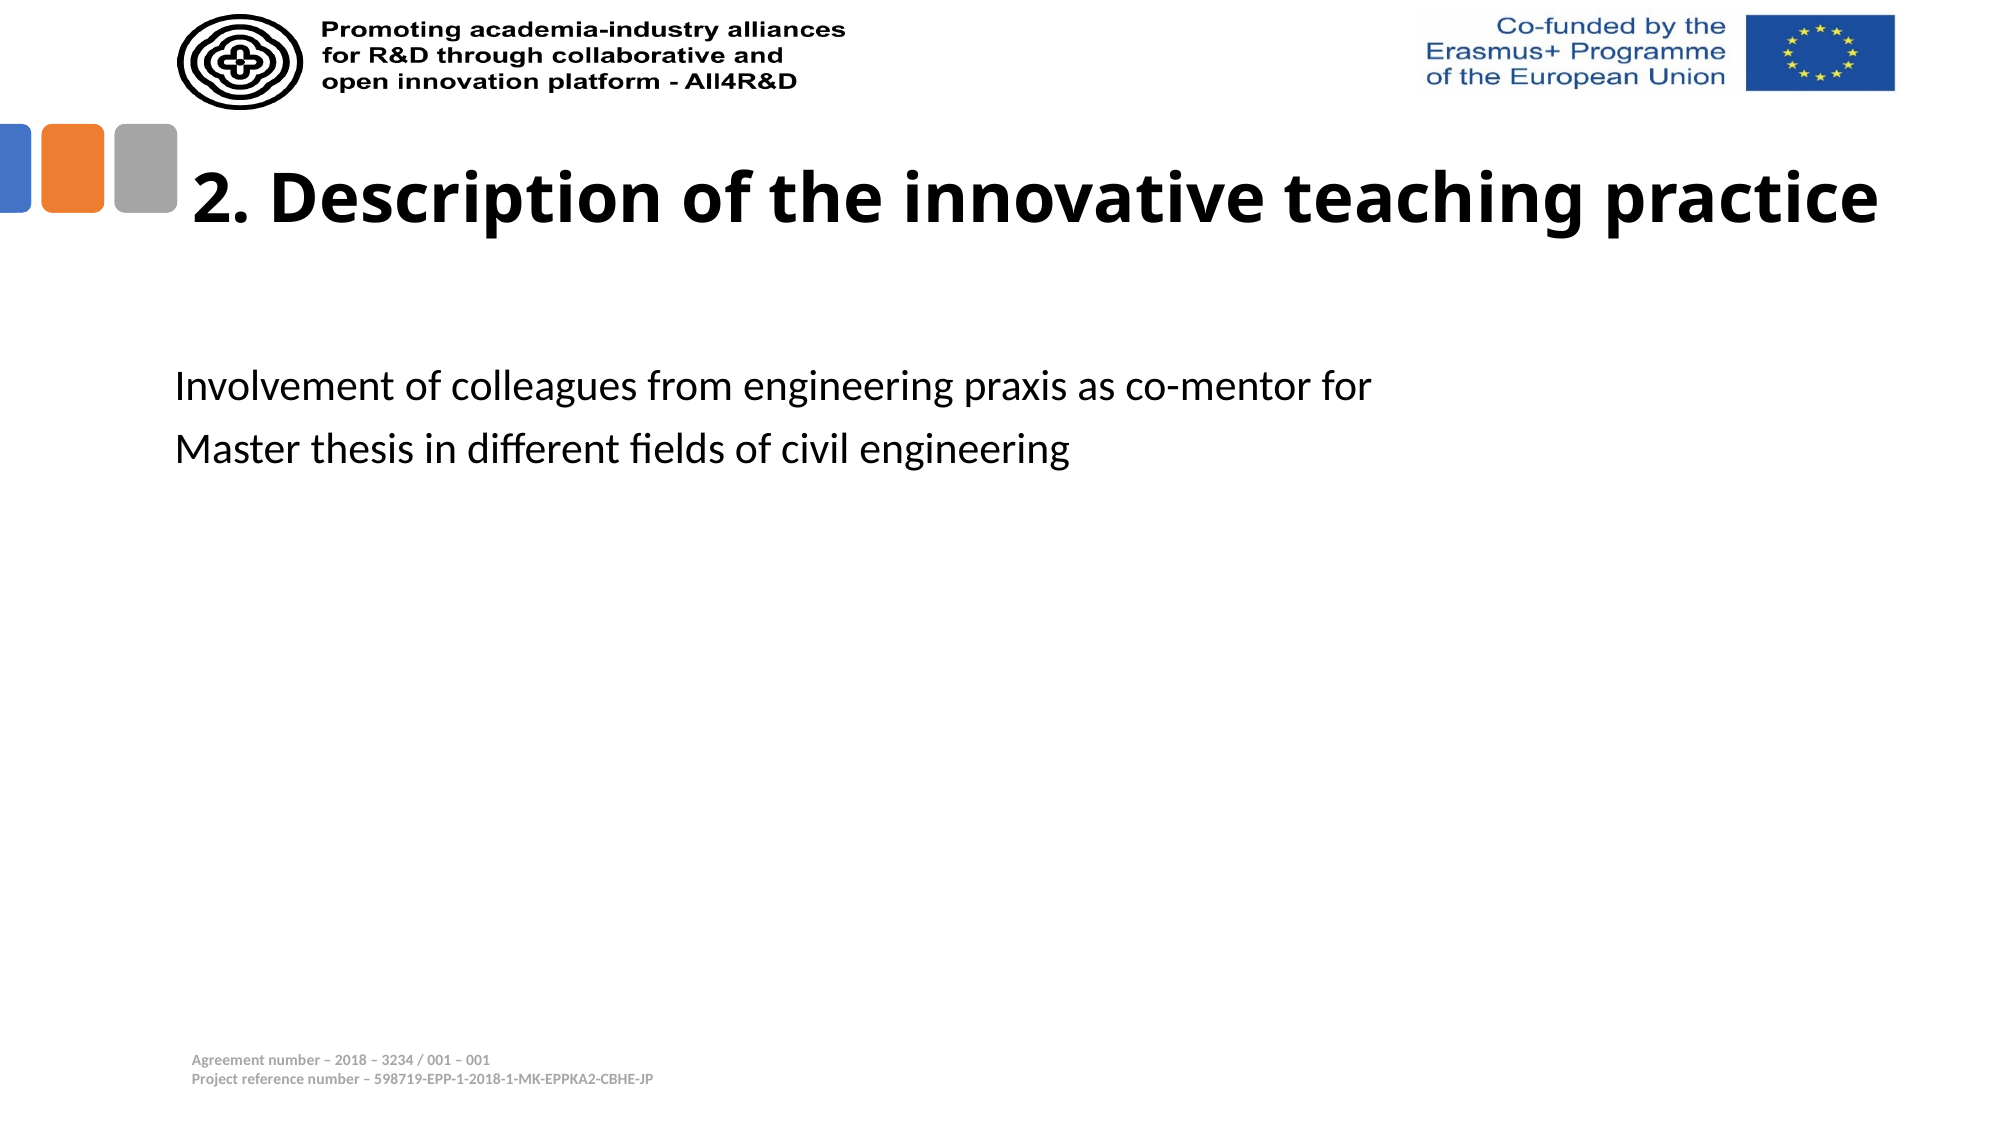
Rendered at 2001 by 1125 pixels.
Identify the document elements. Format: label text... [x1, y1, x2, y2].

picture [177, 14, 845, 110]
picture [1414, 8, 1903, 97]
list Involvement of colleagues from engineering praxis as co-mentor for Master thesis in different fields of civil engineering [159, 287, 1677, 1001]
title 2. Description of the innovative teaching practice [177, 124, 1903, 278]
